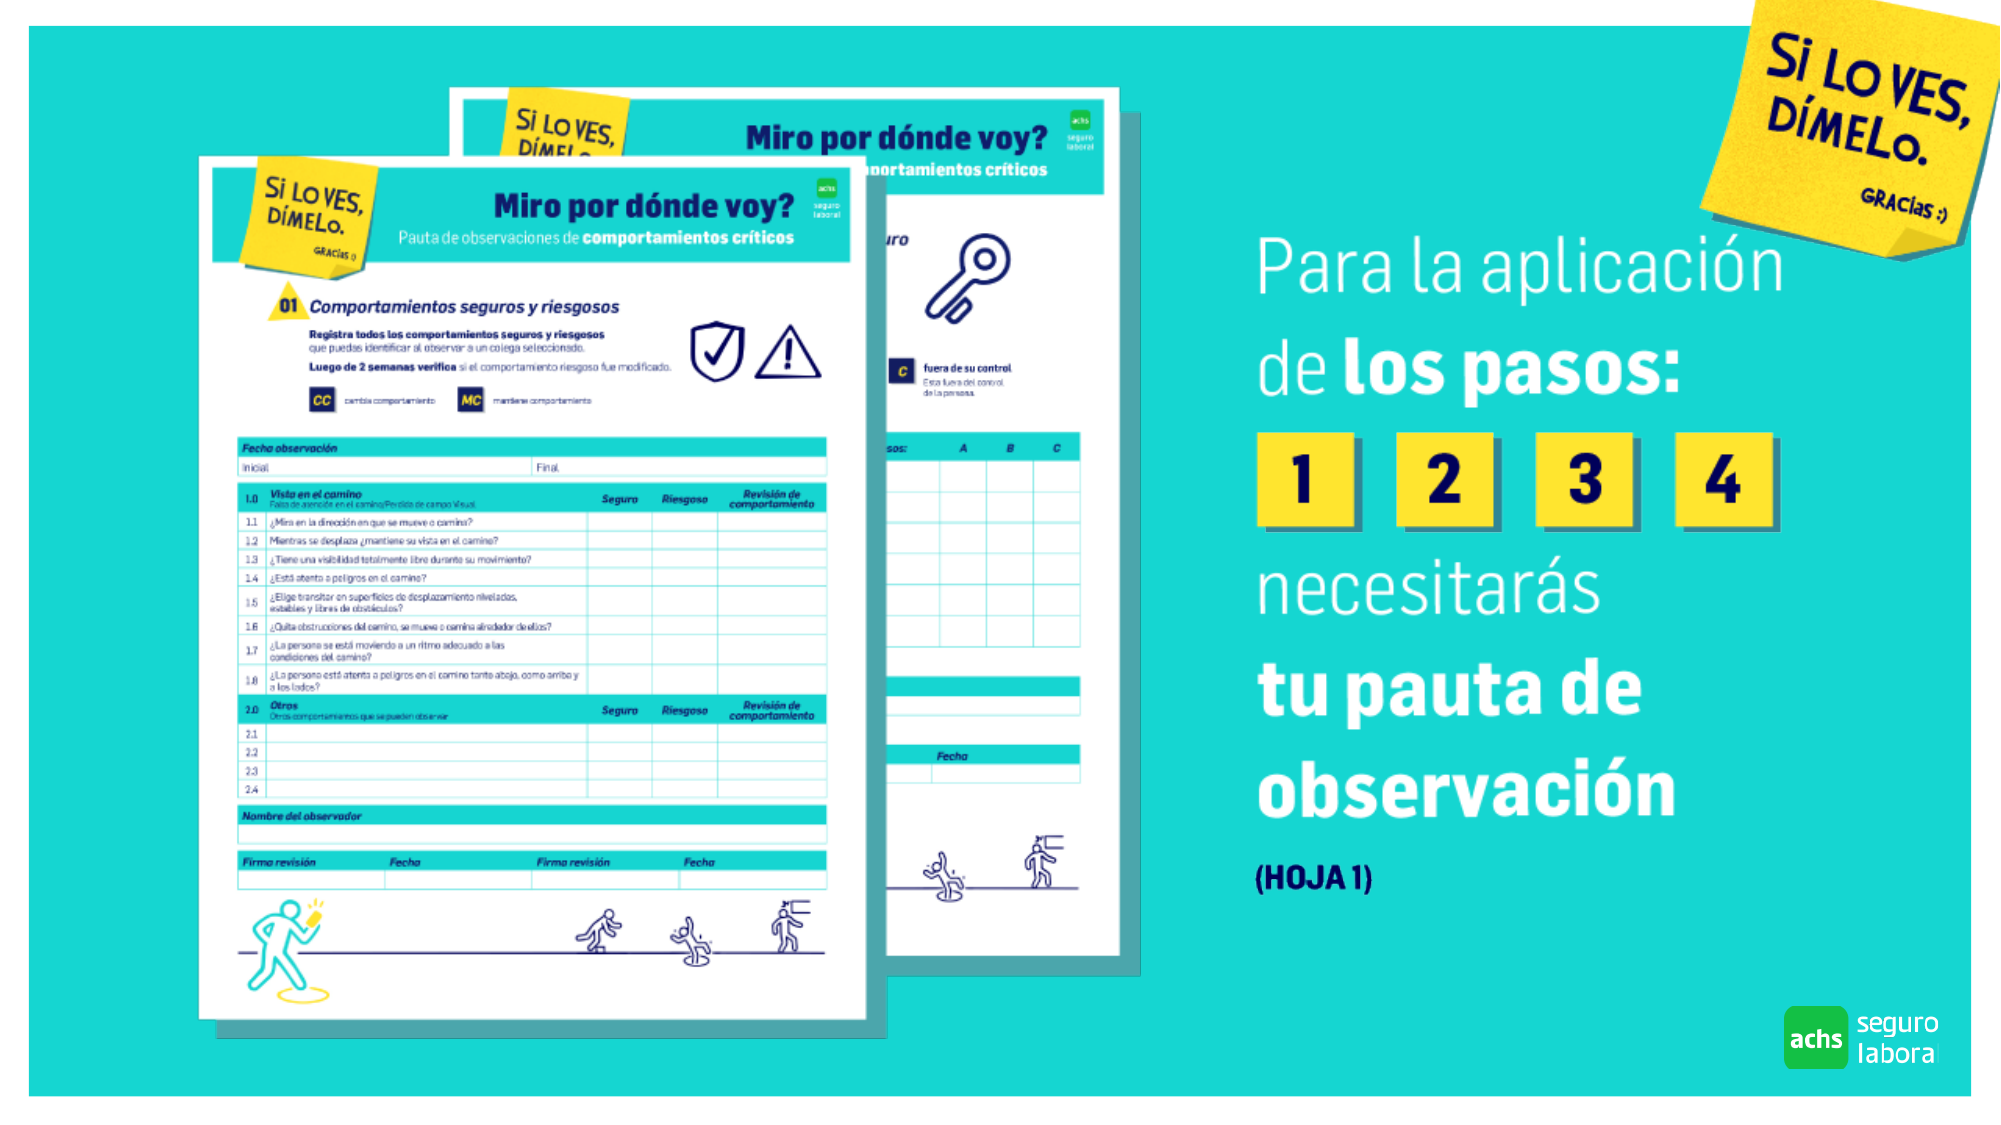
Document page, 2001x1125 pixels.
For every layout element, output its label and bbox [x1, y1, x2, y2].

picture [149, 0, 2000, 1067]
